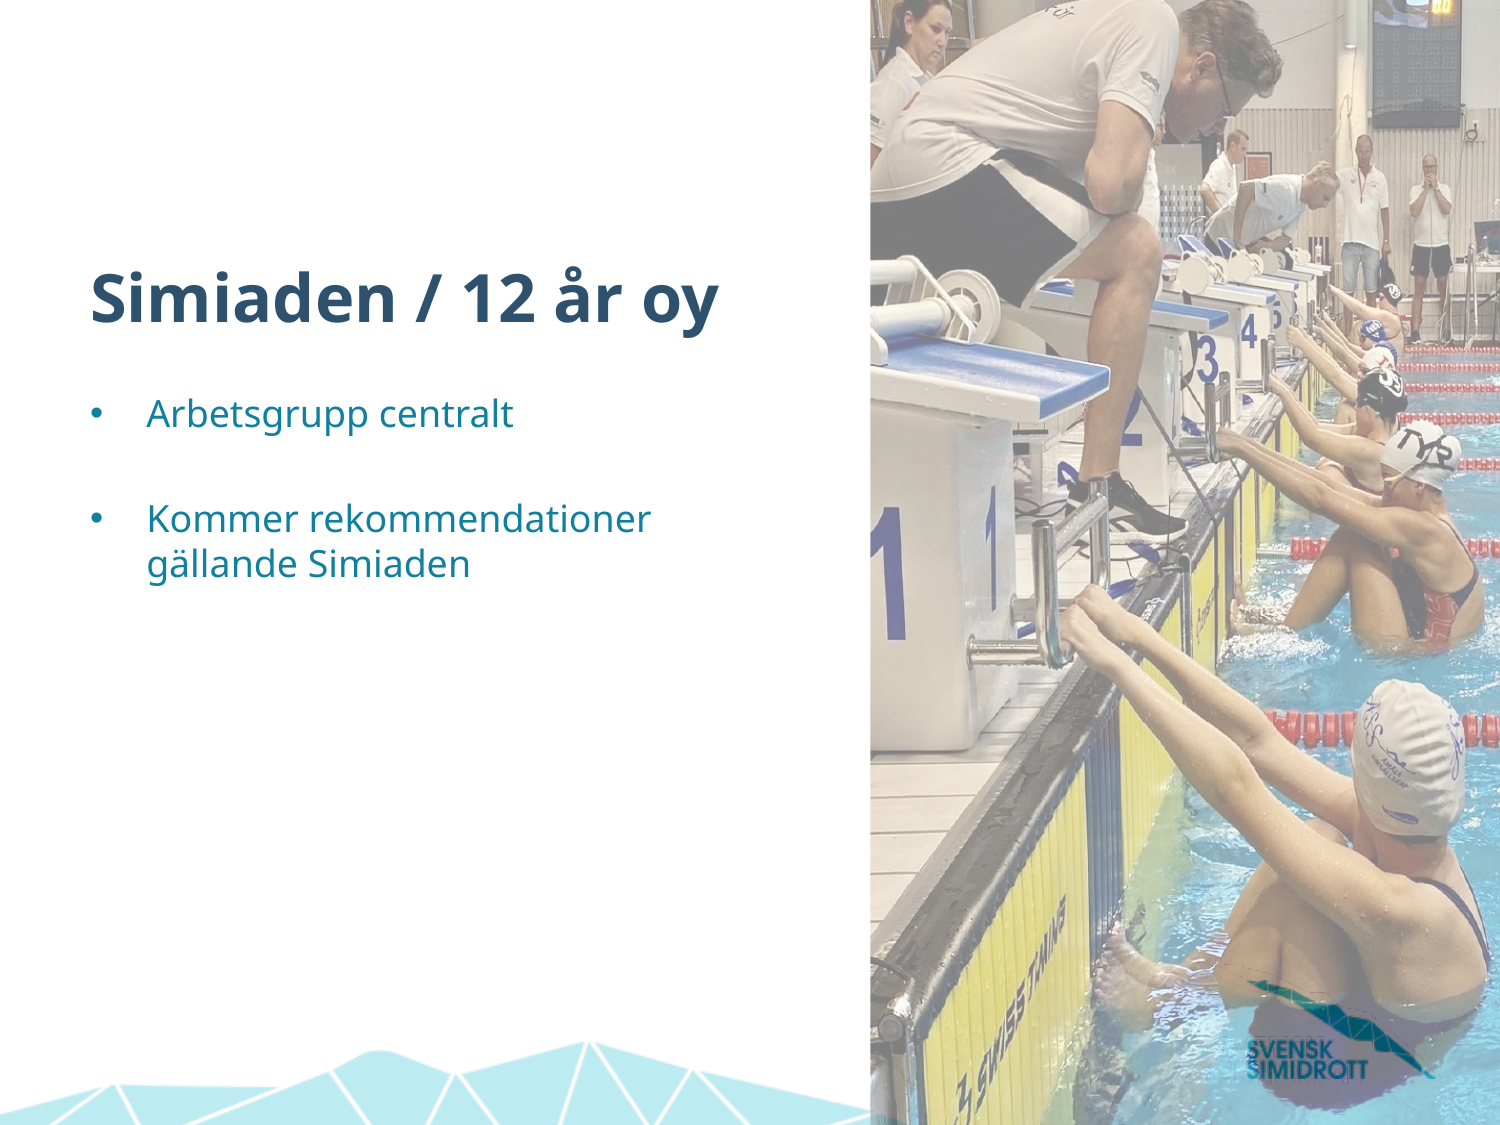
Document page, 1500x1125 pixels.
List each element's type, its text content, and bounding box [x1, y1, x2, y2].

list Arbetsgrupp centralt Kommer rekommendationer gällande Simiaden [75, 382, 750, 944]
title Simiaden / 12 år oy [75, 184, 1425, 407]
text_box [868, 0, 1500, 1125]
